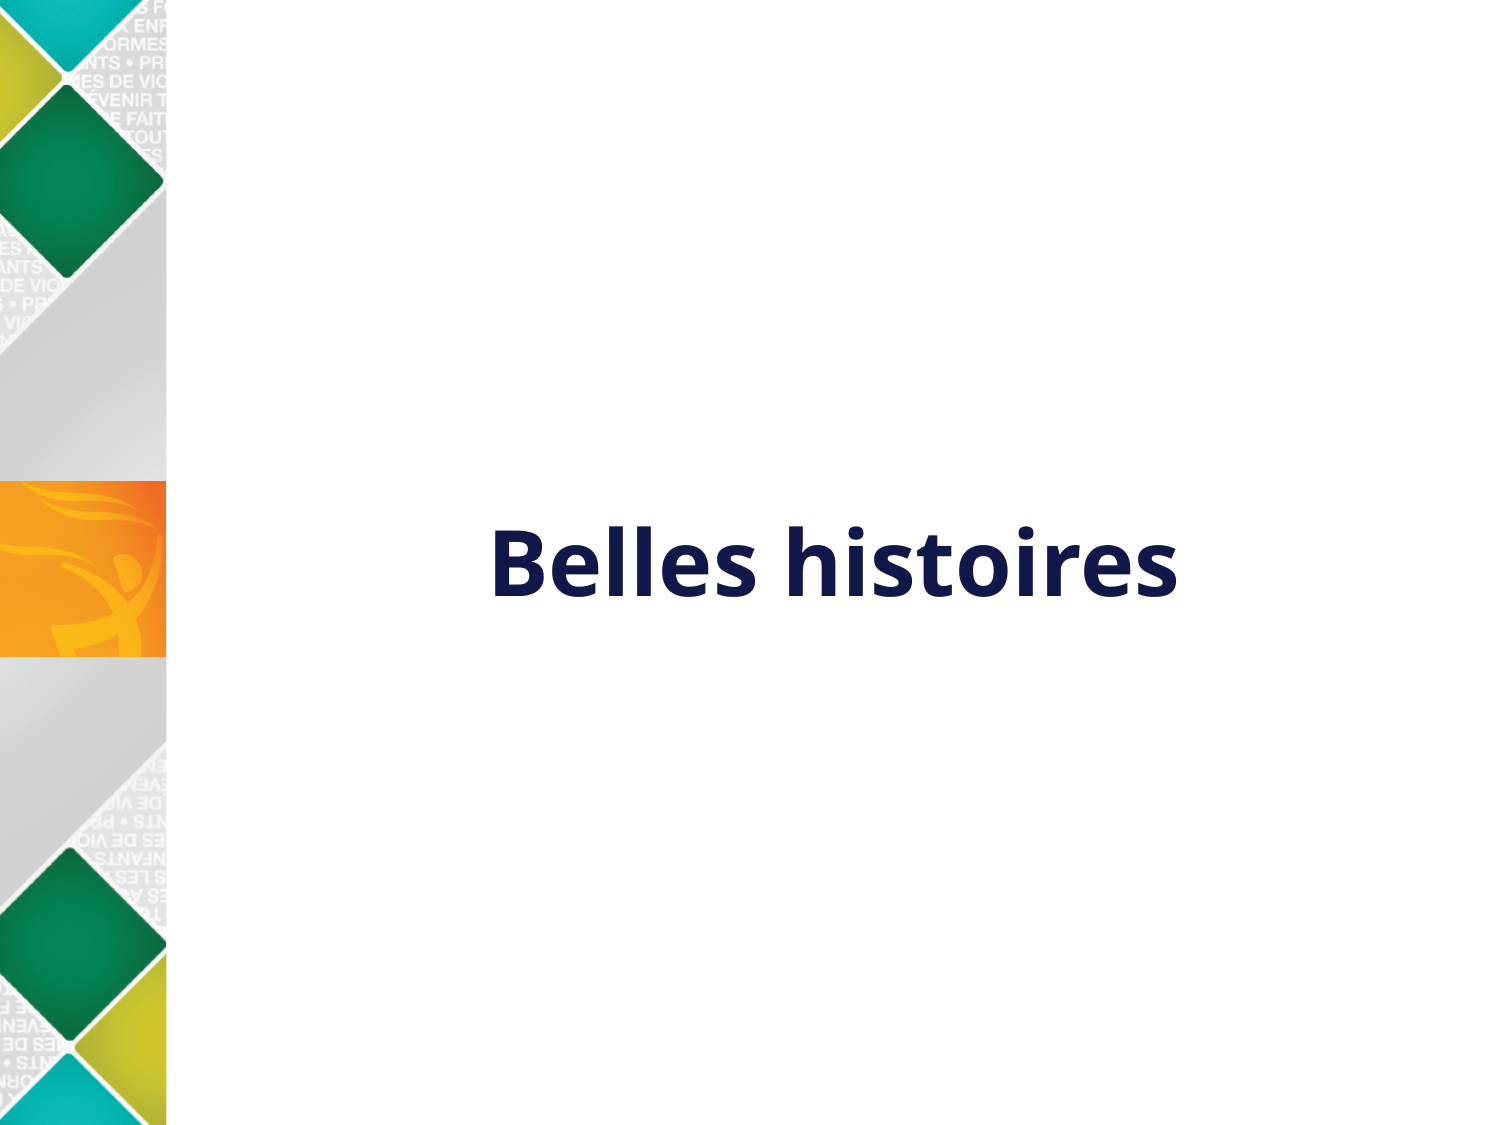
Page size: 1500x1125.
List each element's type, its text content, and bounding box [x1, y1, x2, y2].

title Belles histoires [288, 472, 1379, 661]
picture [0, 0, 167, 1125]
